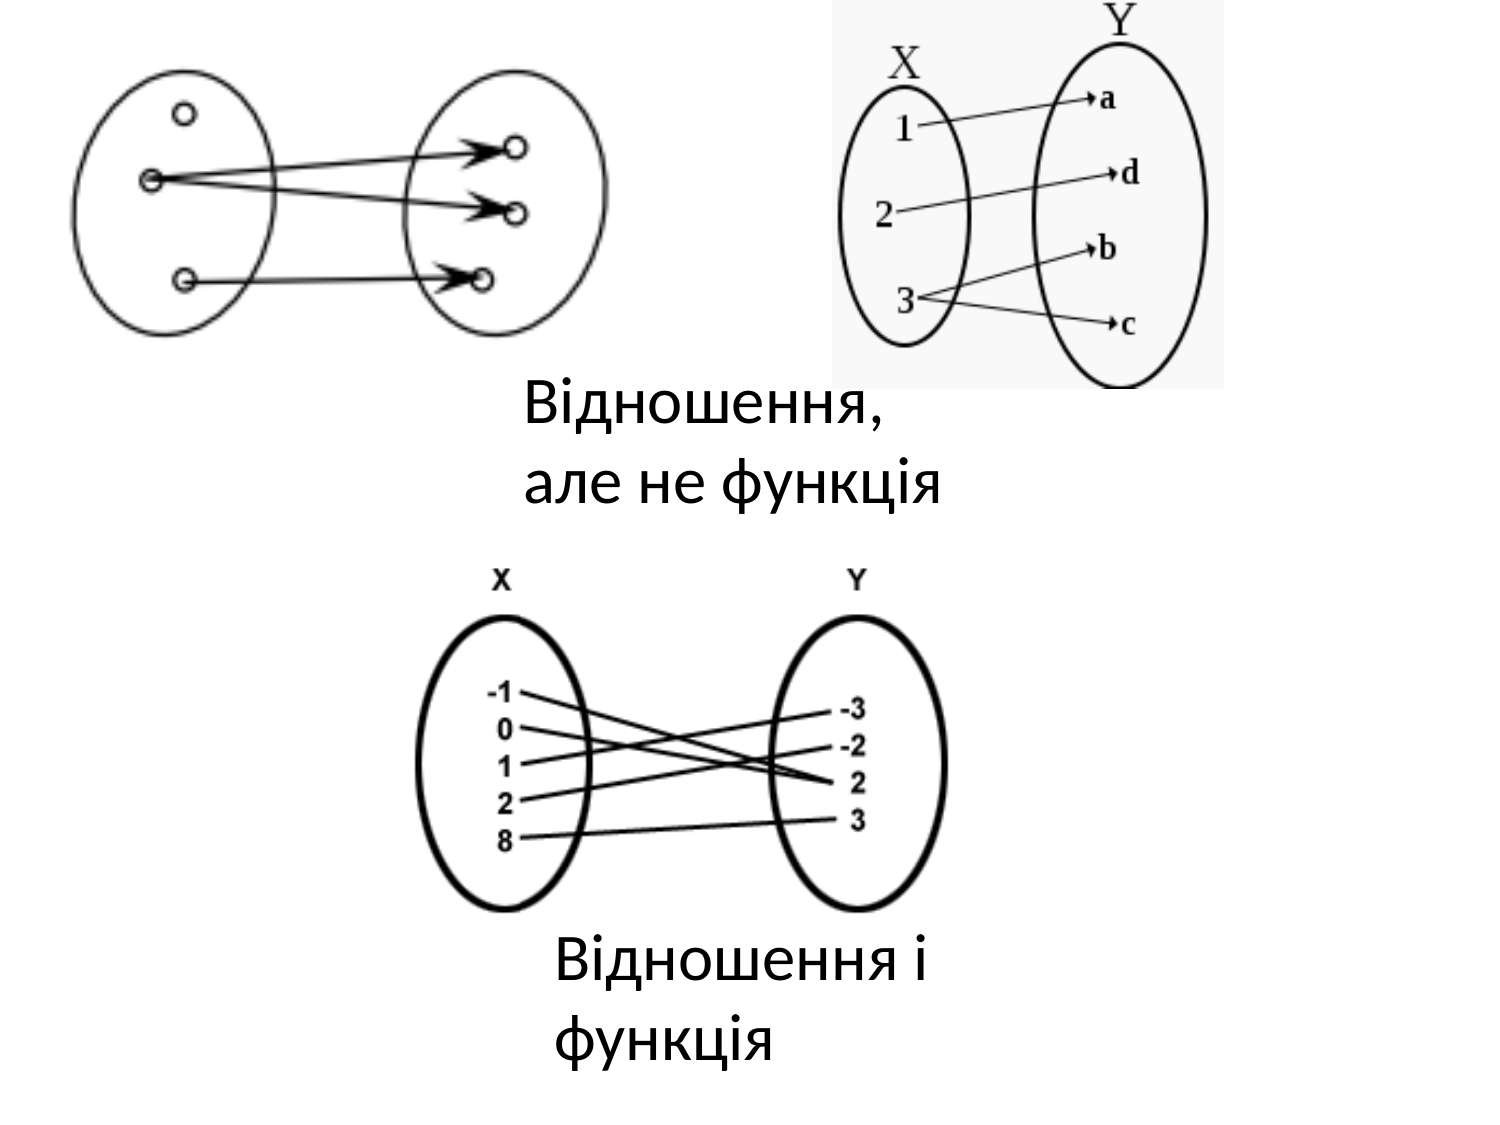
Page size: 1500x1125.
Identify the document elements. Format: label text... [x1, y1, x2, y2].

picture [832, 0, 1224, 389]
picture [407, 556, 966, 933]
text_box Відношення, але не функція [509, 349, 959, 525]
text_box Відношення і функція [539, 941, 960, 1082]
picture [58, 58, 623, 351]
